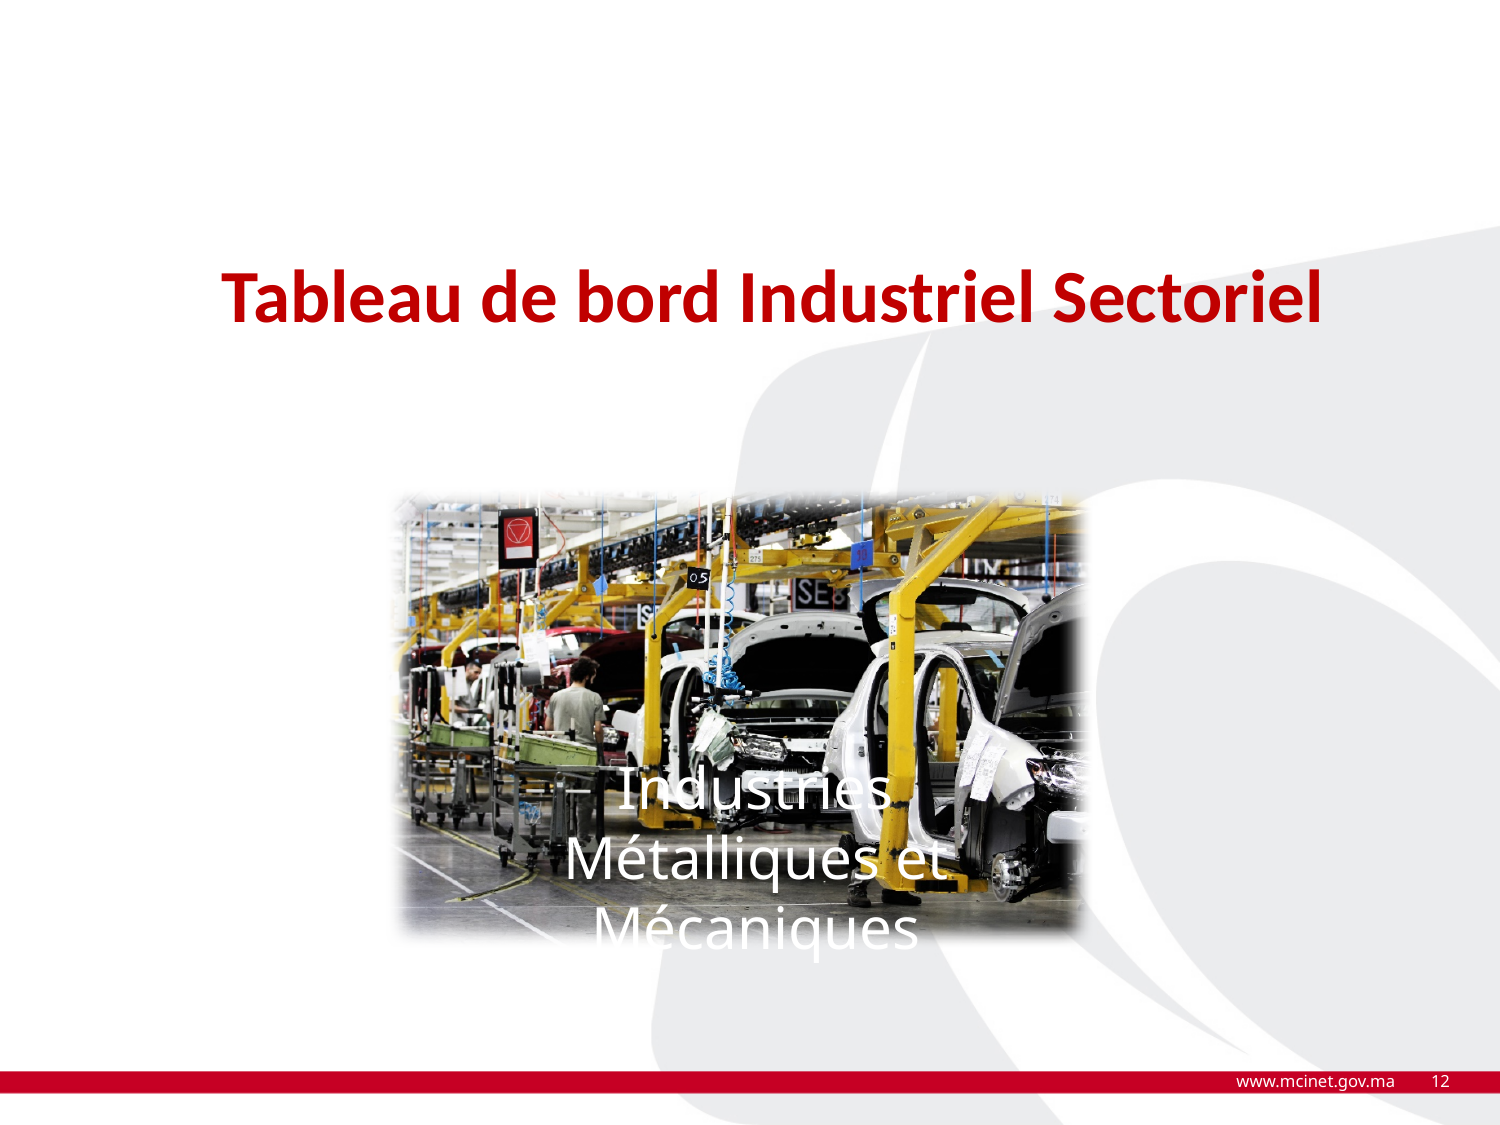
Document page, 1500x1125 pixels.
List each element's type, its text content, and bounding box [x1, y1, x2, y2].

footer www.mcinet.gov.ma [750, 1070, 1396, 1123]
text_box Industries Métalliques et Mécaniques [454, 957, 1058, 962]
slide_number 12 [1400, 1070, 1450, 1123]
text_box Tableau de bord Industriel Sectoriel [171, 247, 1376, 338]
picture [0, 0, 1500, 1125]
